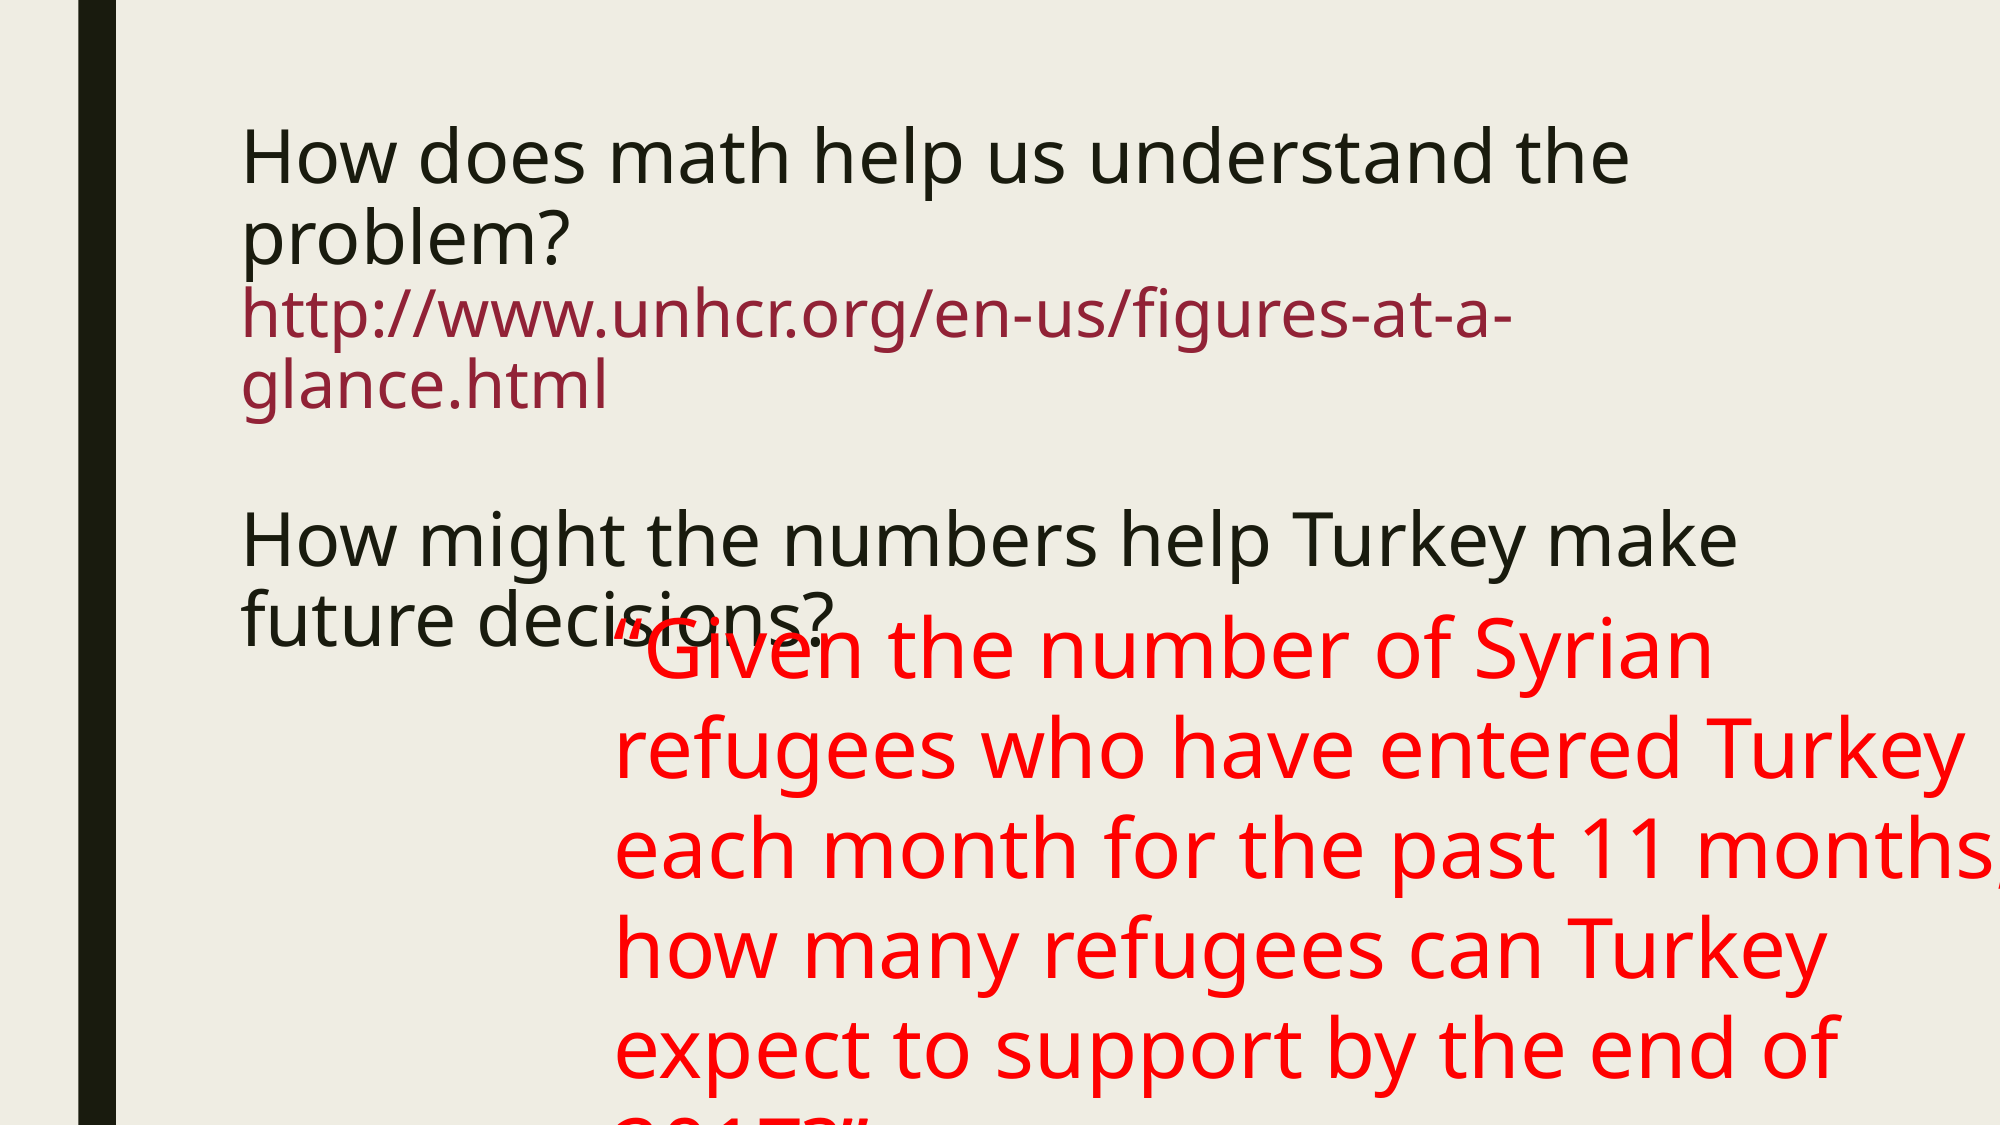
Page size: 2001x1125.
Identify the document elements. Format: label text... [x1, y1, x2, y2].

text_box “Given the number of Syrian refugees who have entered Turkey each month for the past 11 months, how many refugees can Turkey expect to support by the end of 2017?” [598, 587, 2000, 1125]
title How does math help us understand the problem? http://www.unhcr.org/en-us/figures-at-a-glance.html How might the numbers help Turkey make future decisions? [225, 112, 1800, 357]
